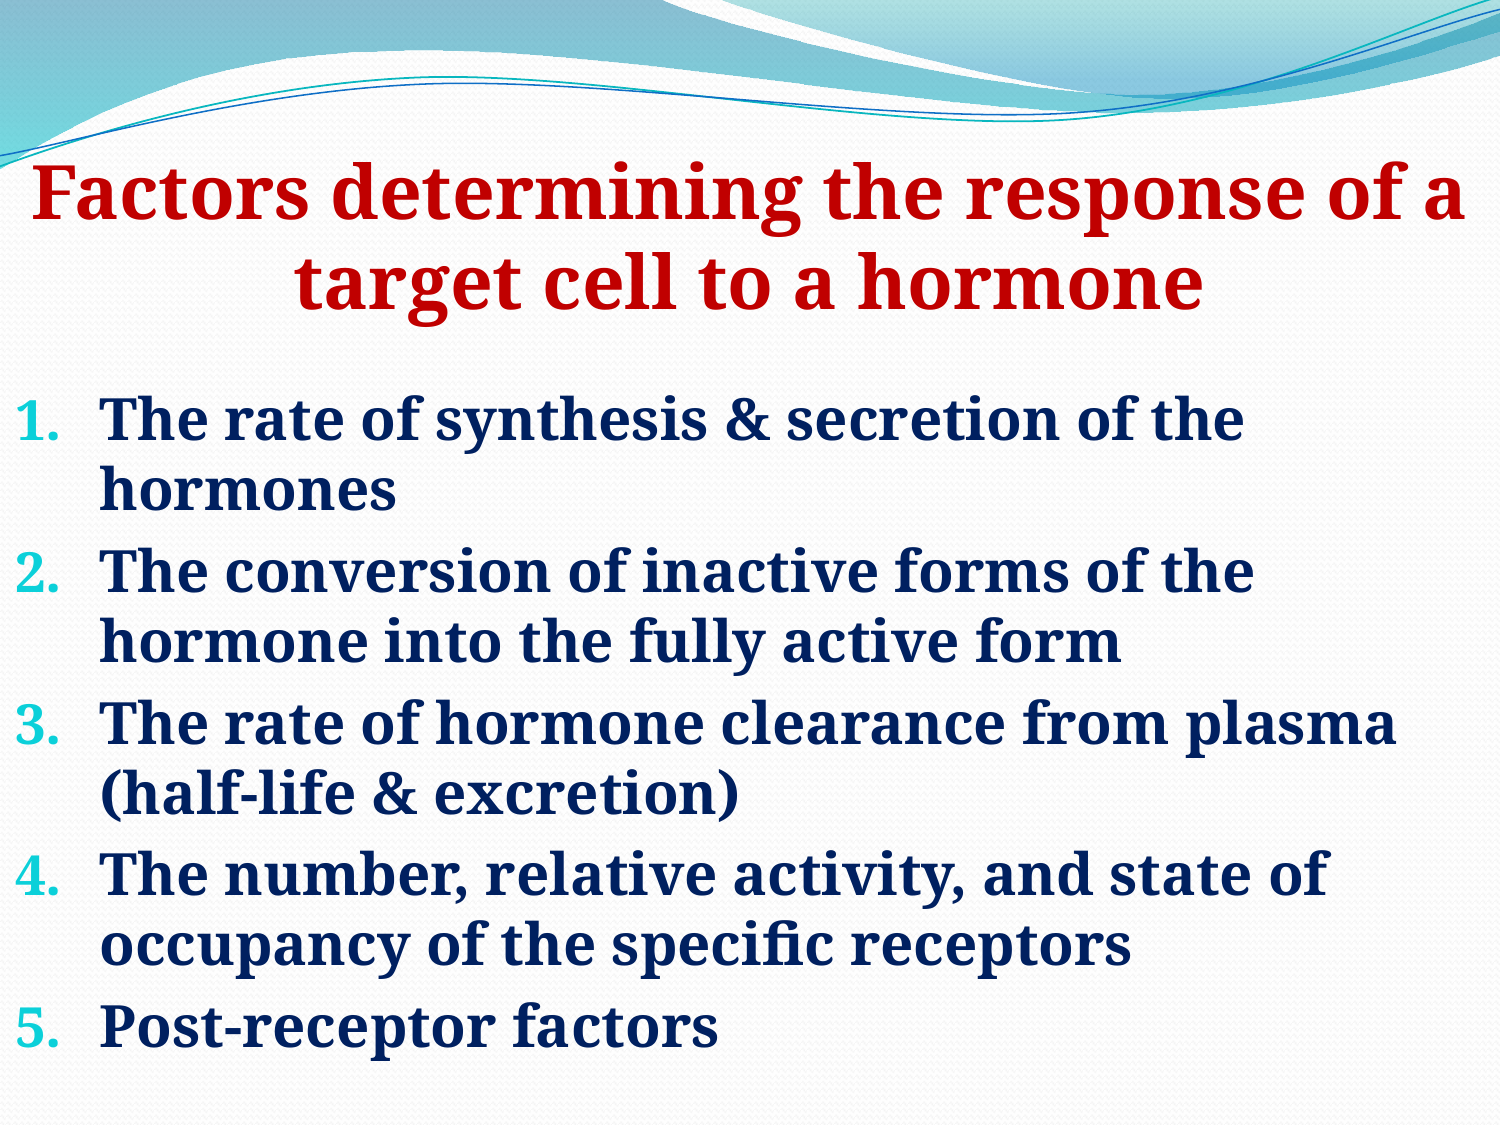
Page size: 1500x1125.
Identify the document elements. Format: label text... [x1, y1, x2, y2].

list The rate of synthesis & secretion of the hormones The conversion of inactive forms of the hormone into the fully active form The rate of hormone clearance from plasma (half-life & excretion) The number, relative activity, and state of occupancy of the specific receptors Post-receptor factors [0, 374, 1500, 1076]
text_box Factors determining the response of a target cell to a hormone [0, 125, 1500, 325]
